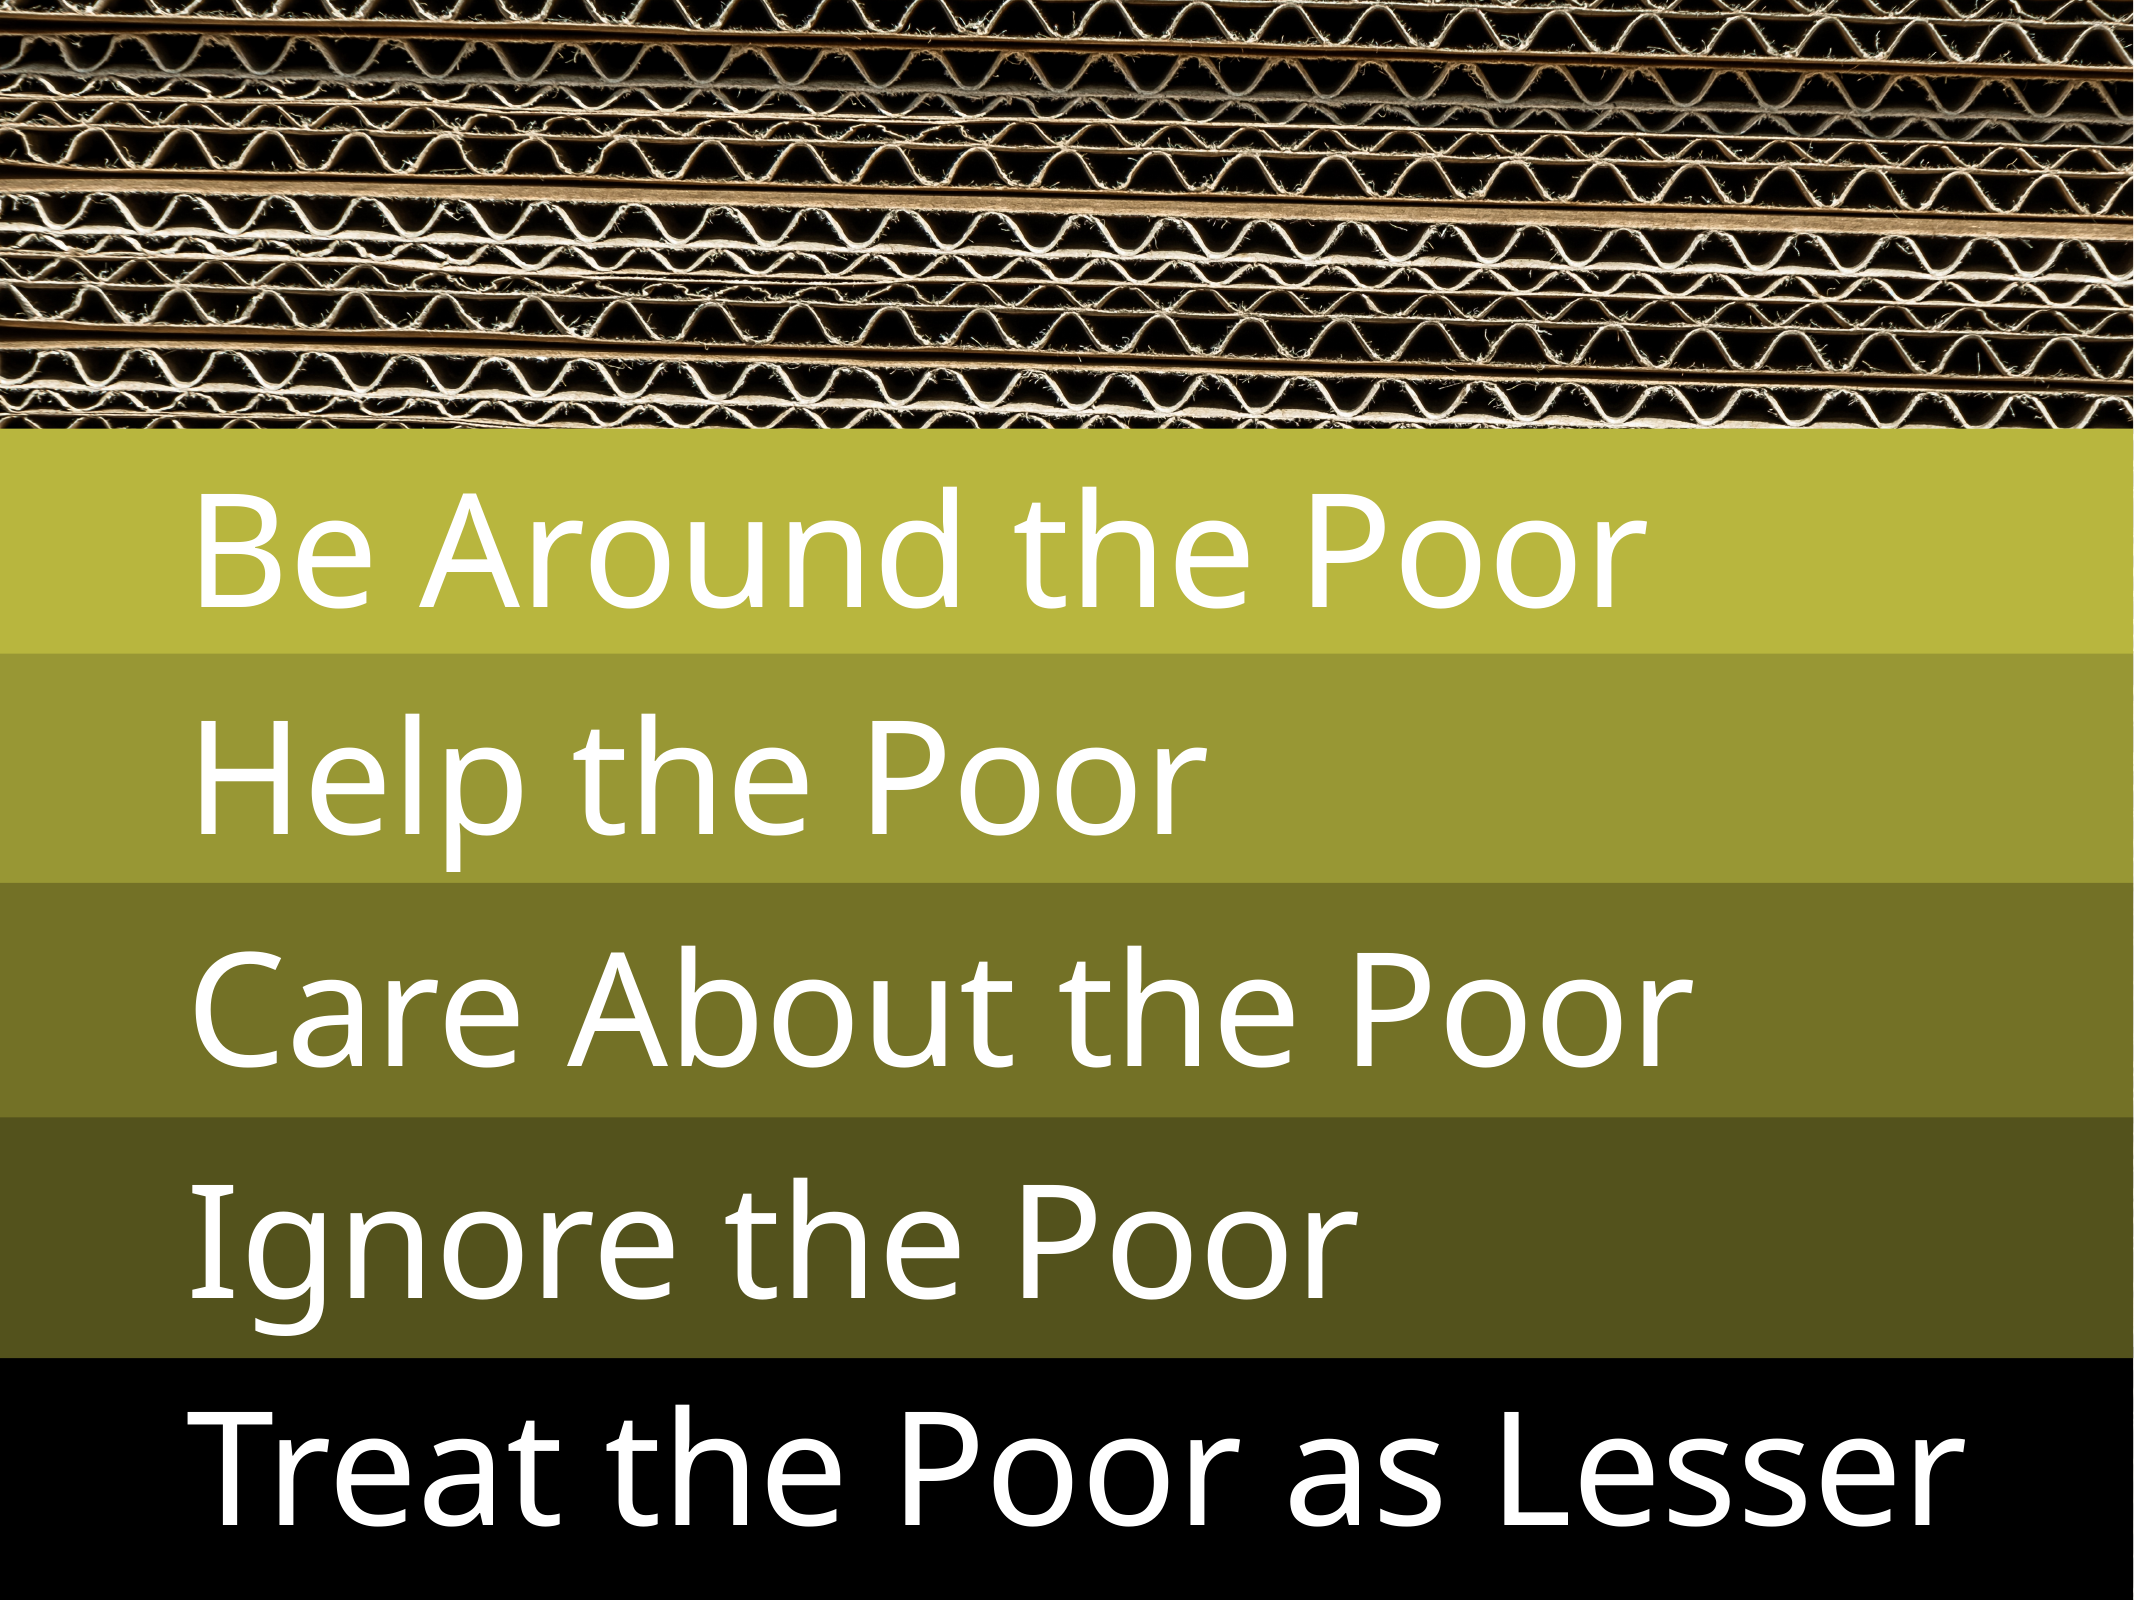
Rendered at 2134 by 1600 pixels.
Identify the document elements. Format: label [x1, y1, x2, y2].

text_box [0, 428, 2134, 654]
picture [0, 0, 2134, 428]
picture [0, 654, 2134, 1600]
